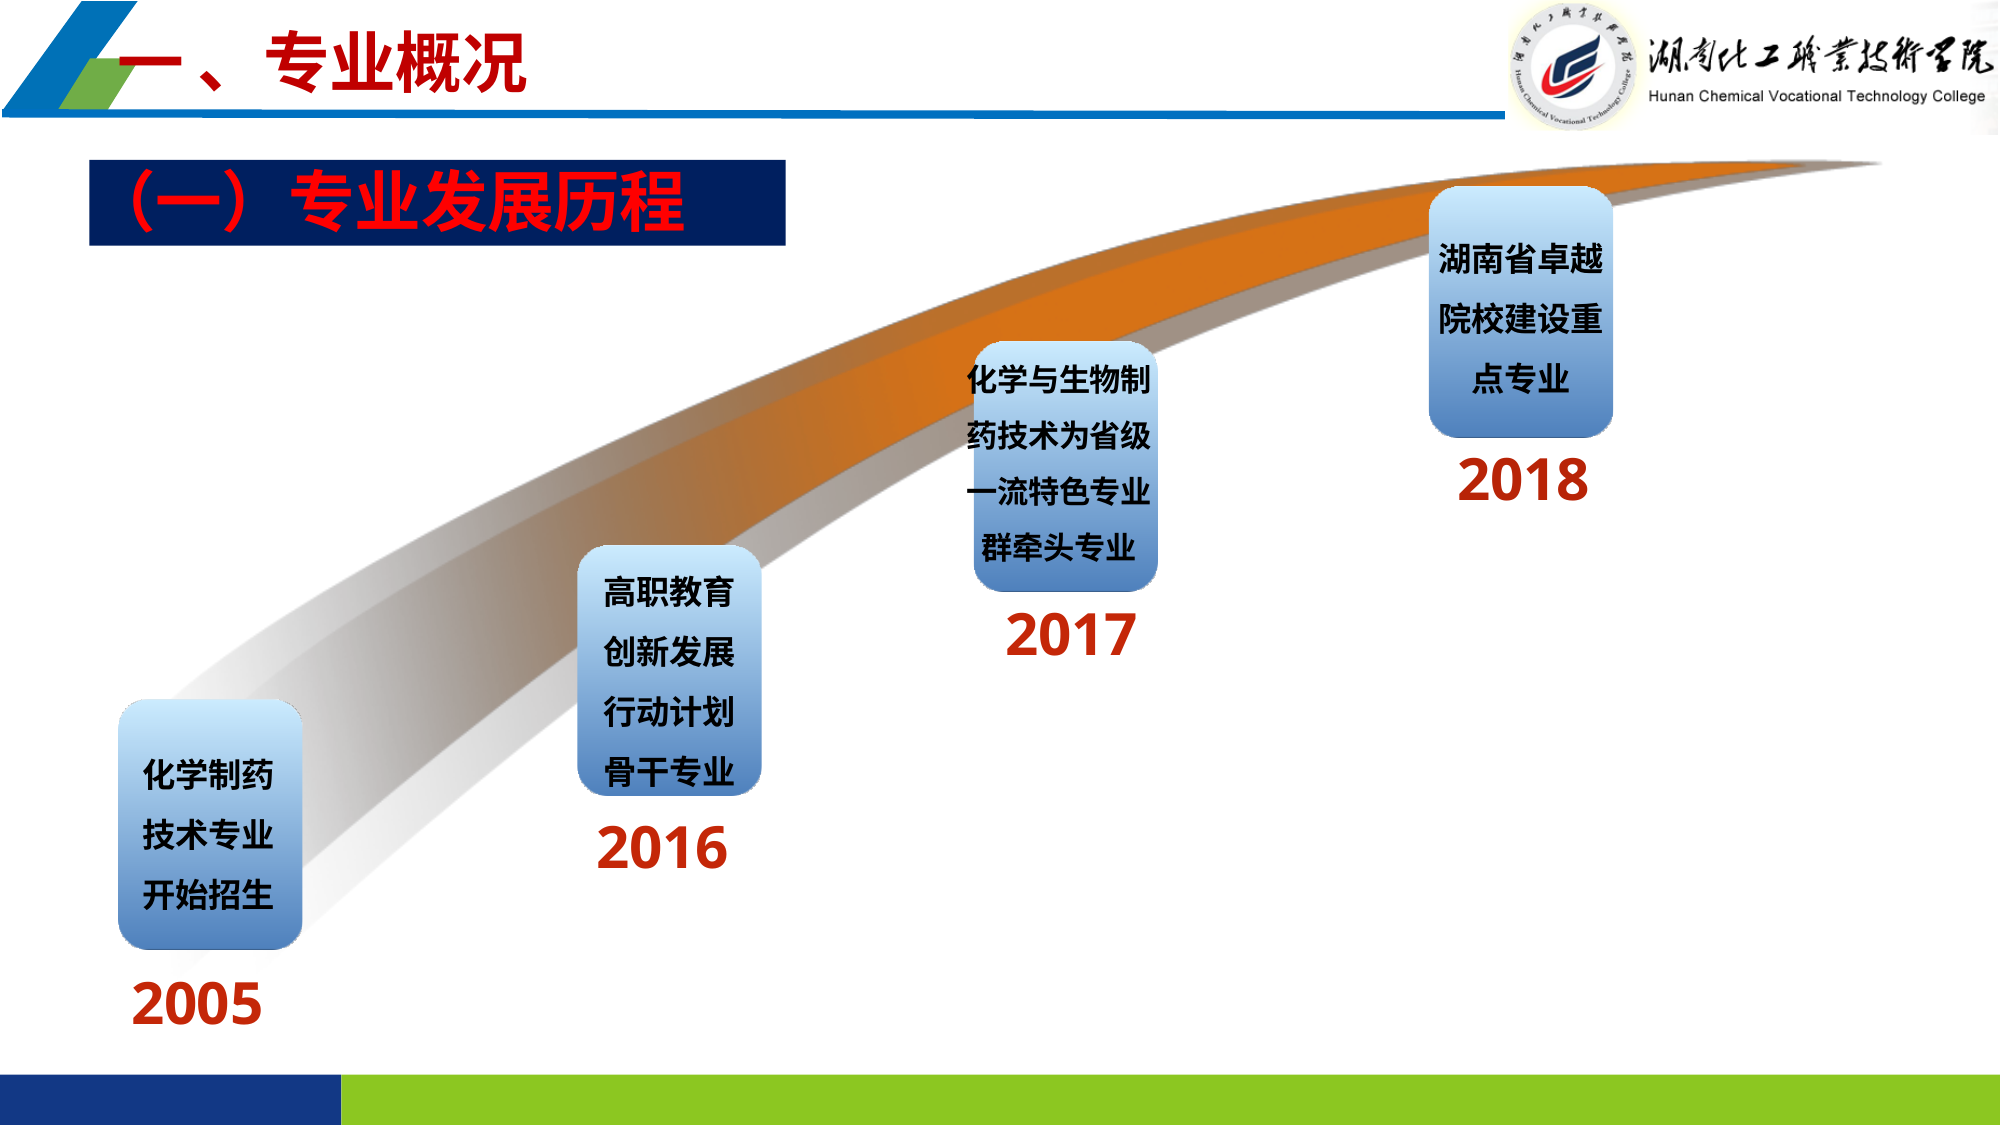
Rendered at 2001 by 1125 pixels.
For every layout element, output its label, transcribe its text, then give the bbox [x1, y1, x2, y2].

text_box （一）专业发展历程 [89, 159, 786, 246]
text_box 湖南省卓越院校建设重点专业 [1431, 218, 1611, 406]
text_box 2018 [1455, 441, 1604, 514]
text_box 化学与生物制药技术为省级一流特色专业群牵头专业 [960, 341, 1159, 581]
text_box [1428, 186, 1614, 438]
title 一 、专业概况 [115, 11, 596, 109]
text_box [98, 133, 1902, 1039]
text_box 2016 [594, 809, 743, 882]
text_box [973, 581, 1158, 592]
text_box 2017 [1003, 597, 1152, 670]
picture [1505, 0, 1998, 135]
text_box [458, 580, 596, 760]
text_box 高职教育创新发展行动计划骨干专业 [600, 551, 739, 731]
text_box [577, 545, 762, 796]
text_box 2005 [129, 966, 278, 1039]
text_box 化学制药技术专业开始招生 [140, 734, 278, 914]
text_box [118, 698, 303, 950]
